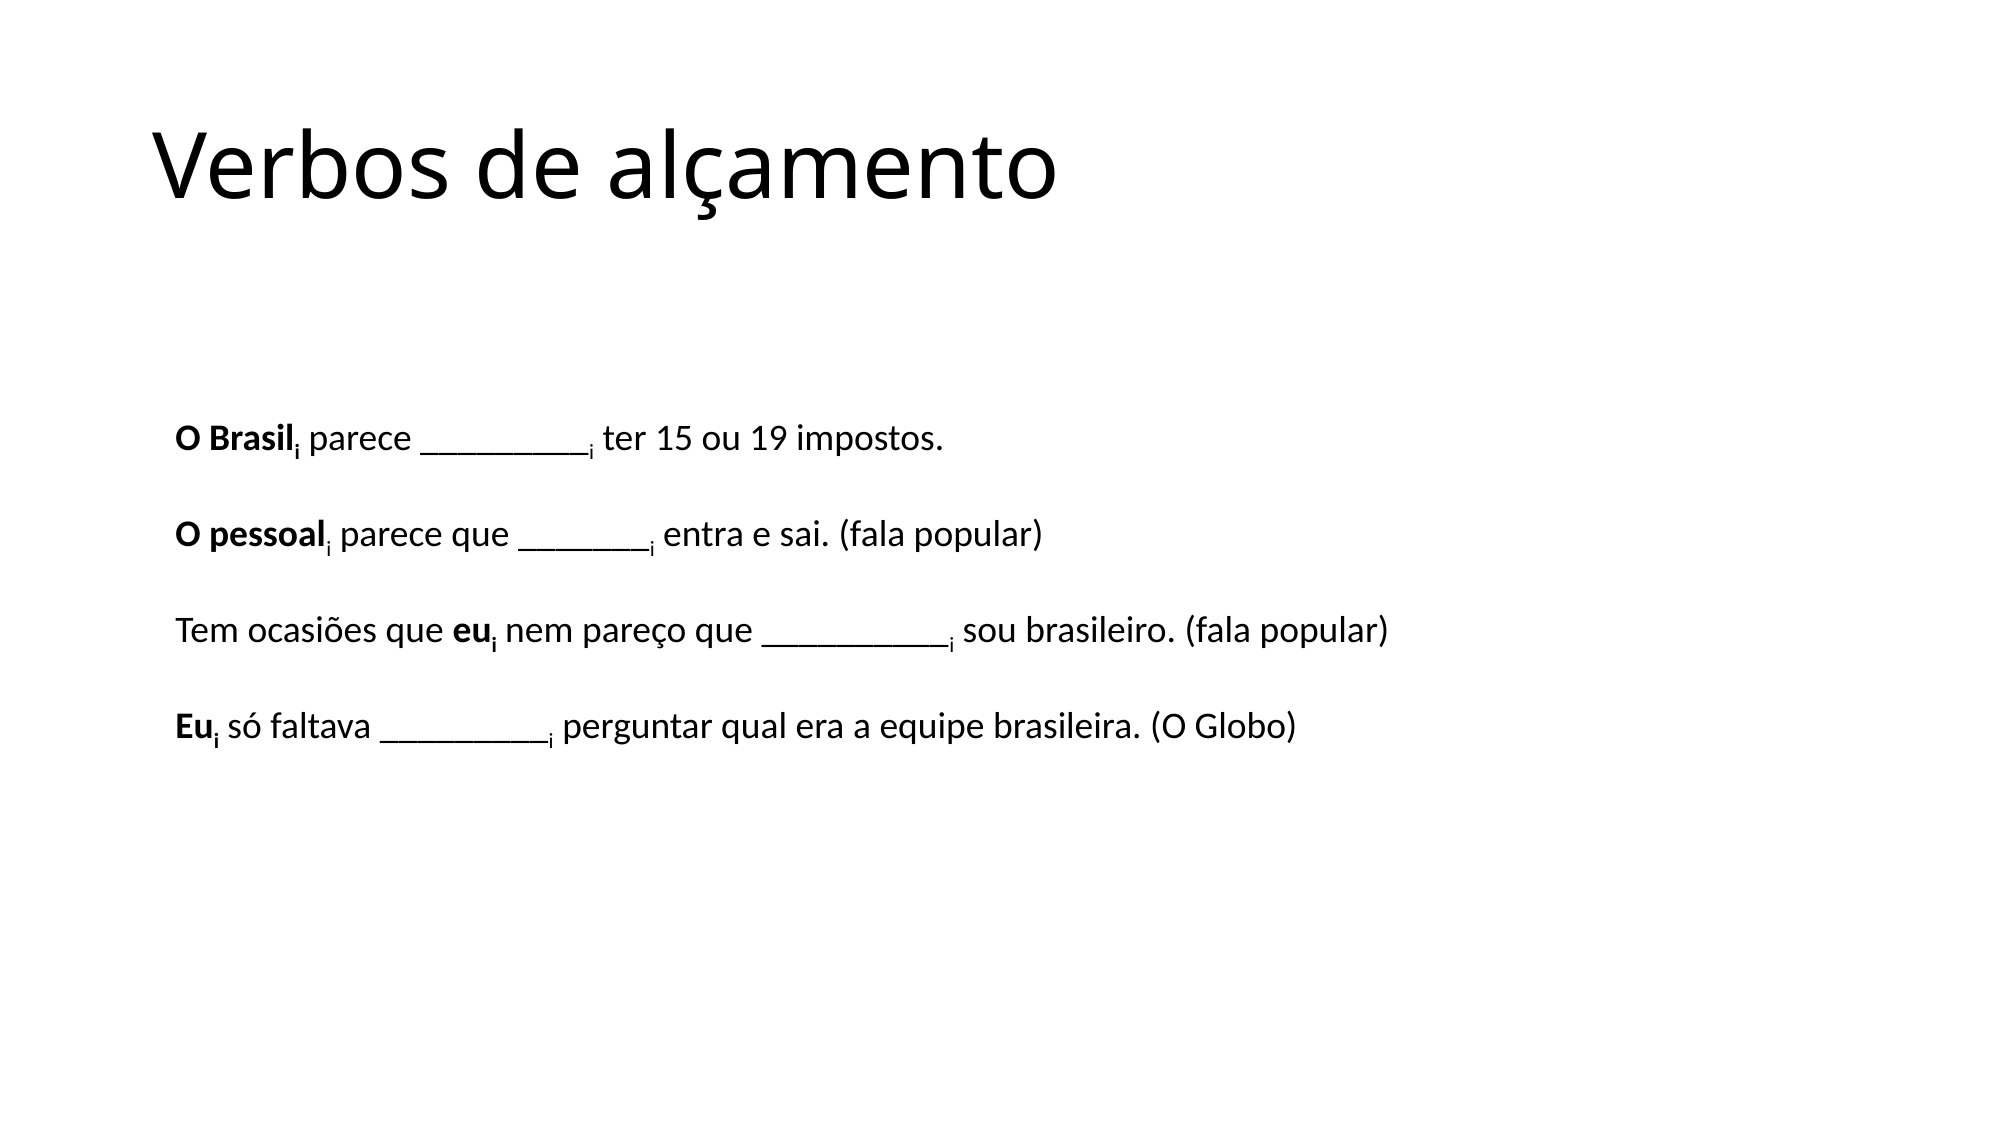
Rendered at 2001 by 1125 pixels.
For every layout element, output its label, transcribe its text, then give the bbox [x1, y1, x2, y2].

text_box O Brasili parece _________i ter 15 ou 19 impostos. O pessoali parece que _______i entra e sai. (fala popular) Tem ocasiões que eui nem pareço que __________i sou brasileiro. (fala popular) Eui só faltava _________i perguntar qual era a equipe brasileira. (O Globo) [160, 405, 1568, 895]
title Verbos de alçamento [137, 59, 1863, 278]
